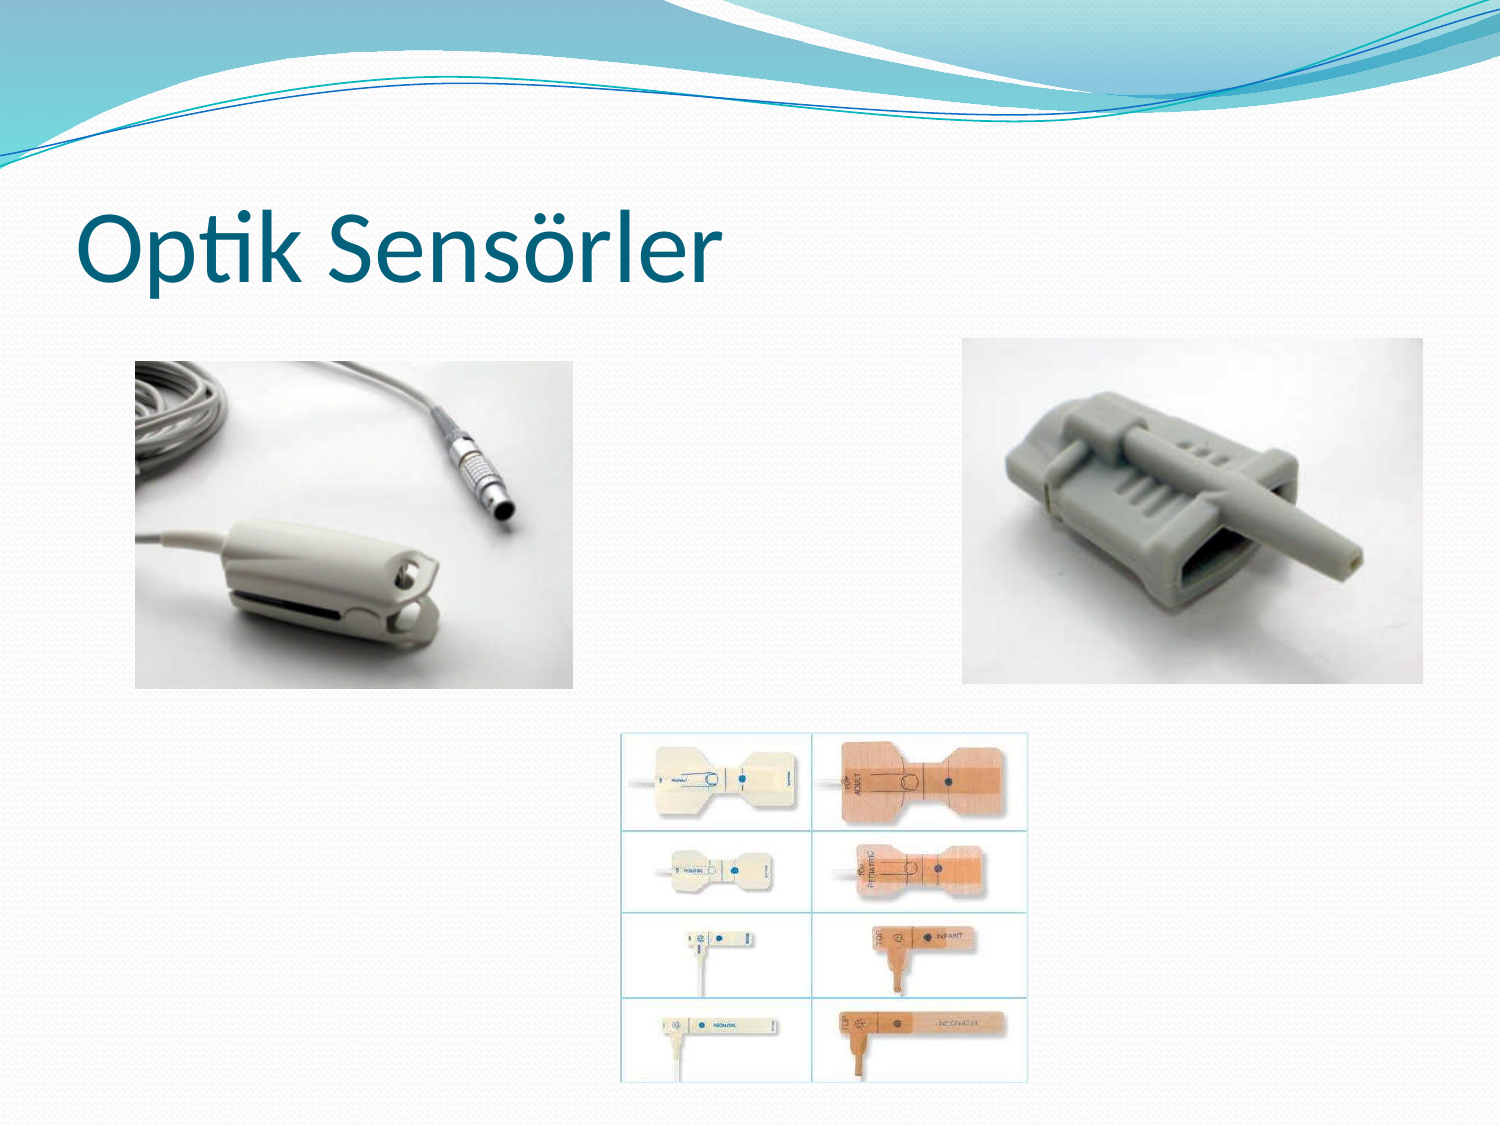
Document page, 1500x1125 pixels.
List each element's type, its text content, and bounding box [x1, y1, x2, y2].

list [135, 361, 574, 689]
picture [619, 732, 1029, 1084]
picture [962, 337, 1423, 684]
title Optik Sensörler [75, 115, 1425, 303]
